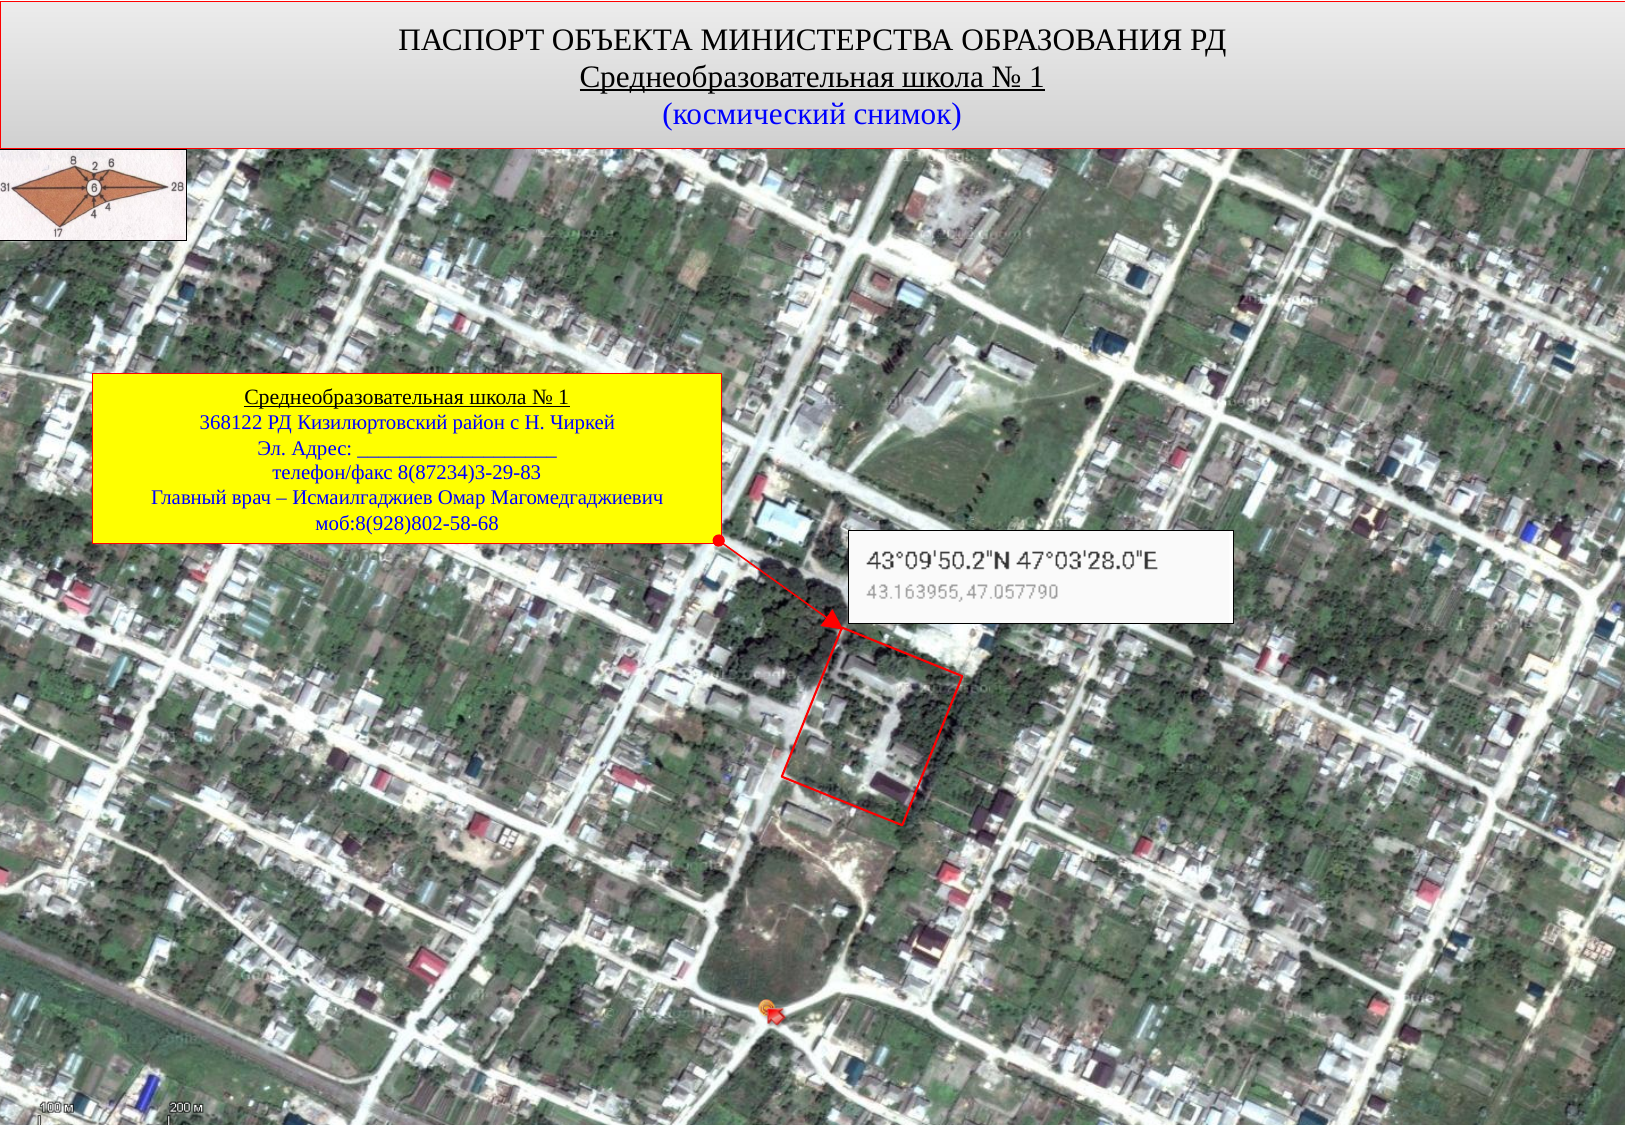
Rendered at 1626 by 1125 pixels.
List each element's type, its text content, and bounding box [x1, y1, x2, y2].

picture [0, 148, 1625, 1125]
text_box ПАСПОРТ ОБЪЕКТА МИНИСТЕРСТВА ОБРАЗОВАНИЯ РД Среднеобразовательная школа № 1 (космический снимок) [0, 1, 1625, 148]
